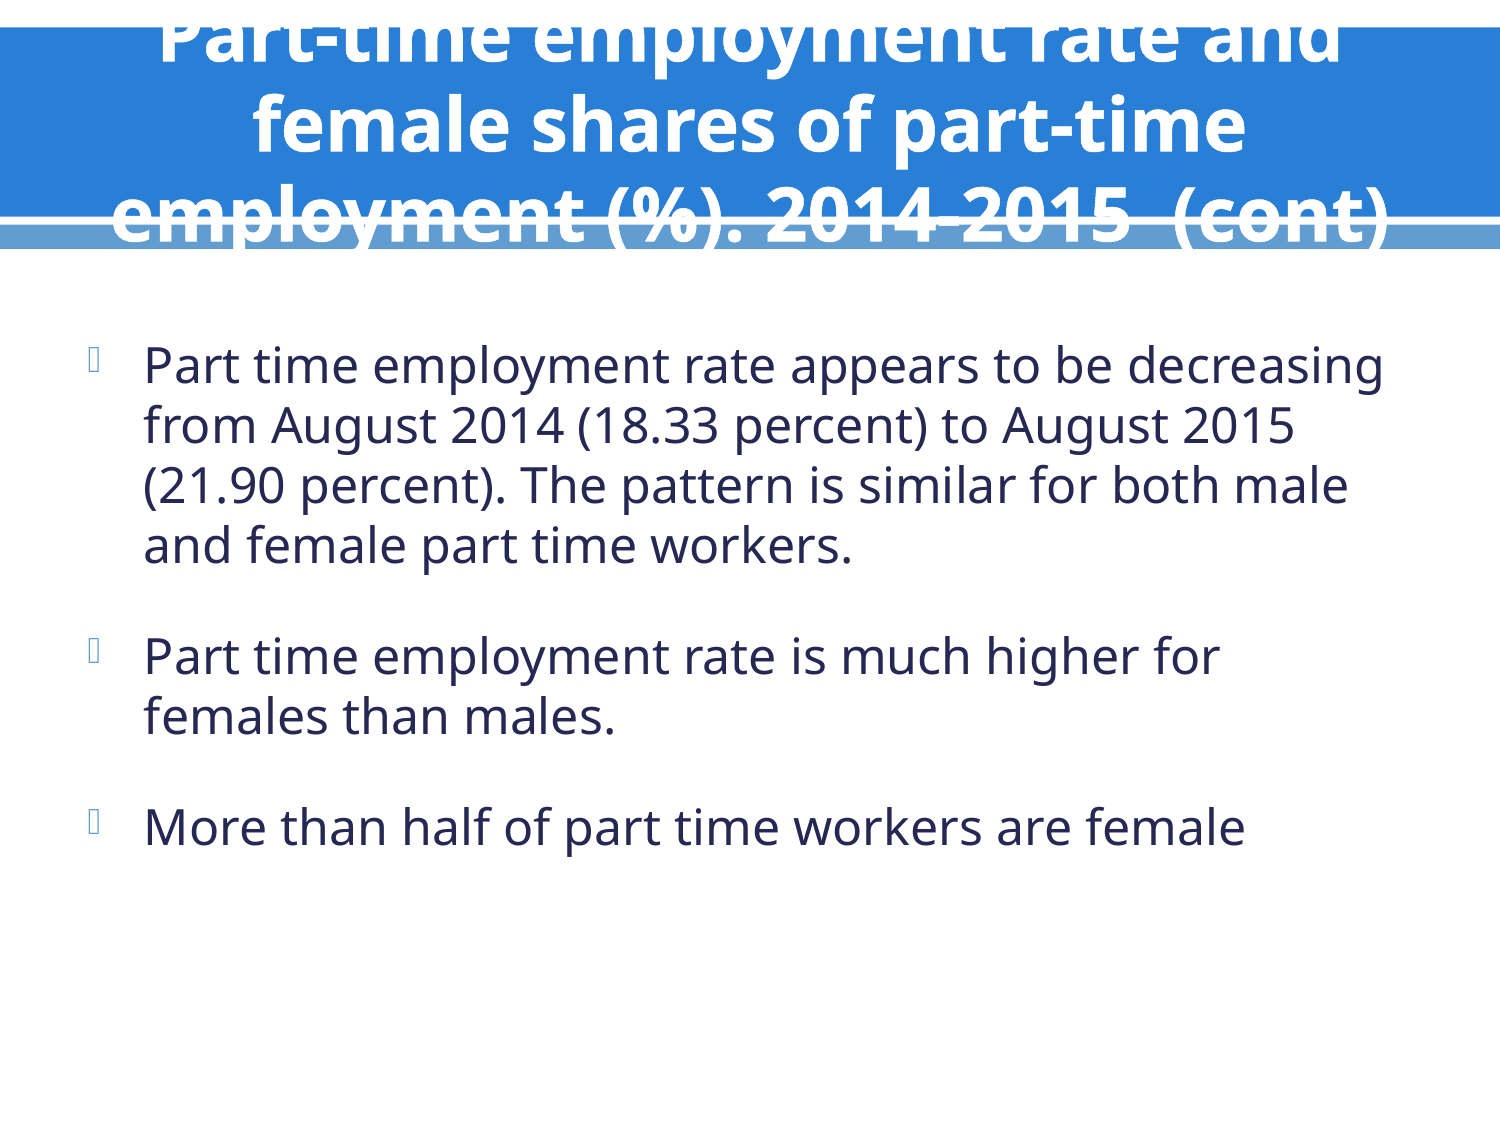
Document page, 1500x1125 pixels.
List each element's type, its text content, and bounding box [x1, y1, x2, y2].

title Part-time employment rate and female shares of part-time employment (%). 2014-2015 (cont) [75, 29, 1425, 213]
list Part time employment rate appears to be decreasing from August 2014 (18.33 percent) to August 2015 (21.90 percent). The pattern is similar for both male and female part time workers. Part time employment rate is much higher for females than males. More than half of part time workers are female [72, 326, 1423, 1024]
